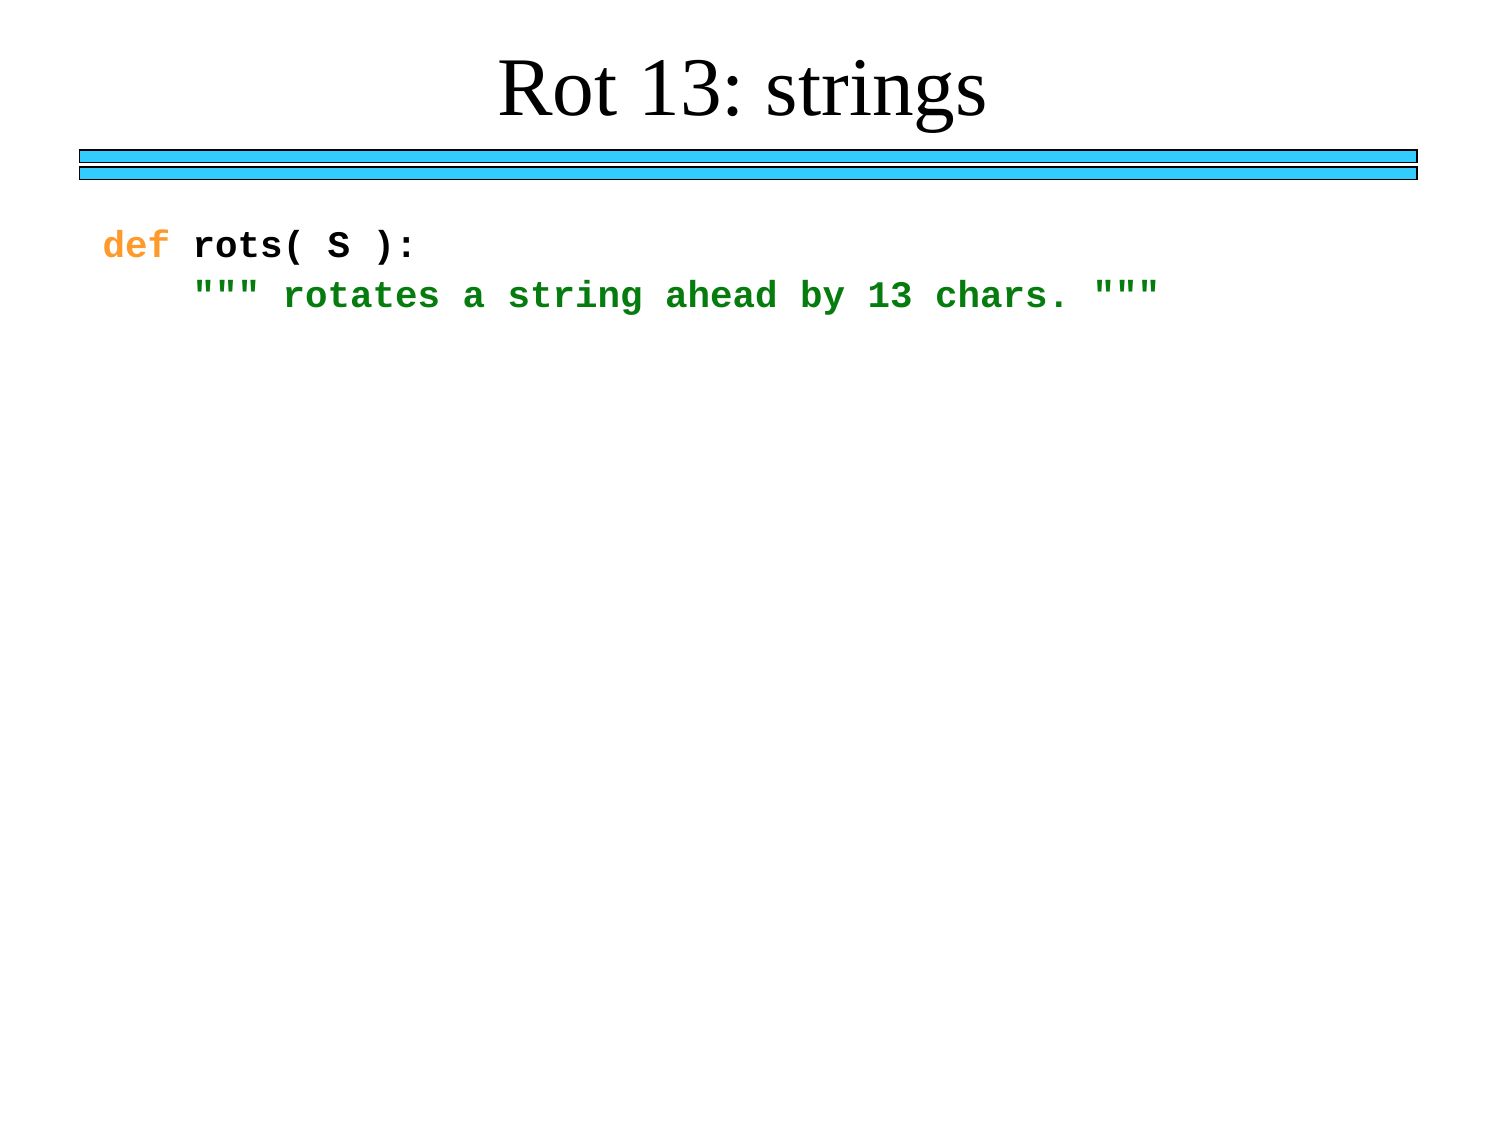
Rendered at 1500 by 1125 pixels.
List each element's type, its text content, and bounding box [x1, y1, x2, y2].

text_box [79, 149, 1418, 180]
text_box Rot 13: strings [161, 24, 1325, 140]
text_box def rots( S ): """ rotates a string ahead by 13 chars. """ [87, 224, 1325, 322]
